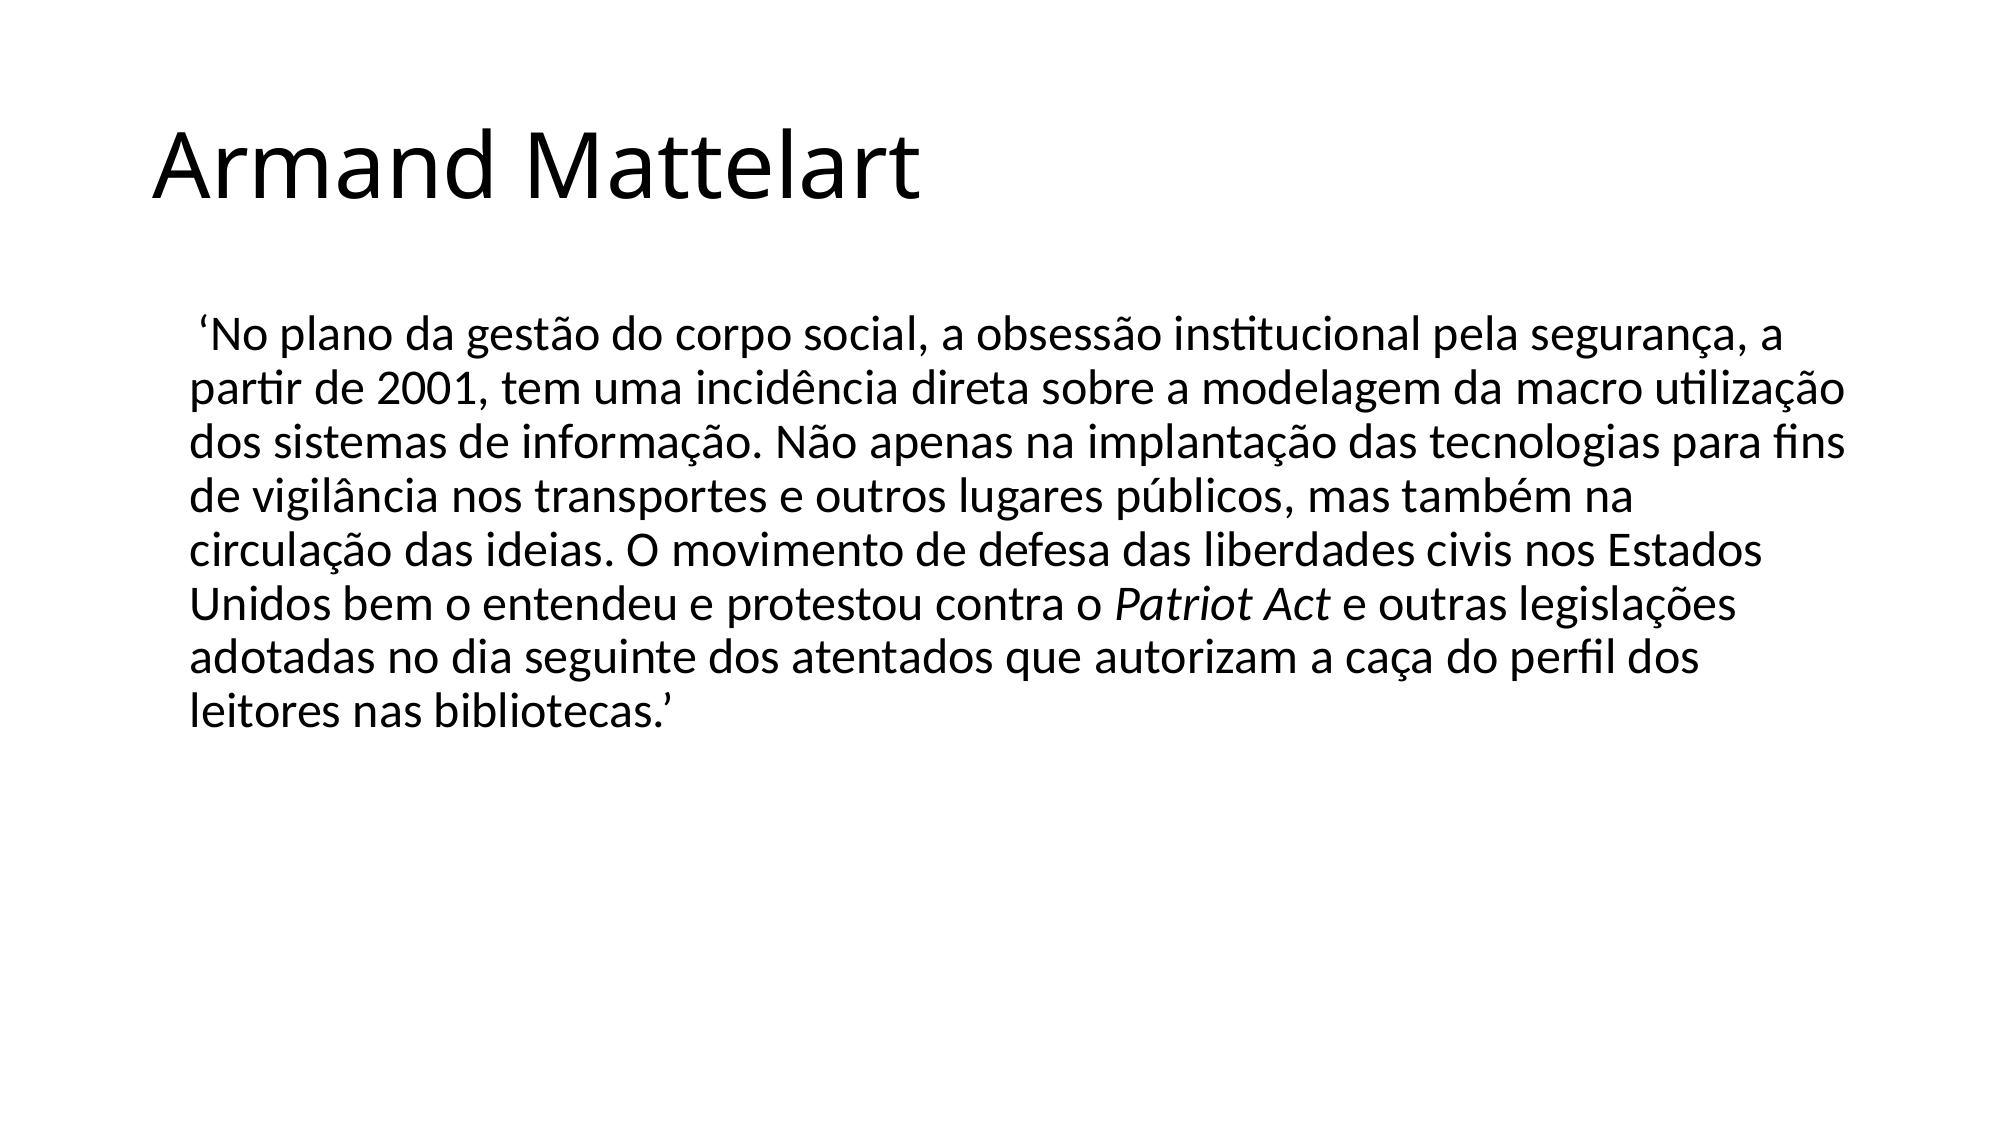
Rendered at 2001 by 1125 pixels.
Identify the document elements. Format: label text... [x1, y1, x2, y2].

list ‘No plano da gestão do corpo social, a obsessão institucional pela segurança, a partir de 2001, tem uma incidência direta sobre a modelagem da macro utilização dos sistemas de informação. Não apenas na implantação das tecnologias para fins de vigilância nos transportes e outros lugares públicos, mas também na circulação das ideias. O movimento de defesa das liberdades civis nos Estados Unidos bem o entendeu e protestou contra o Patriot Act e outras legislações adotadas no dia seguinte dos atentados que autorizam a caça do perfil dos leitores nas bibliotecas.’ [137, 299, 1863, 1014]
title Armand Mattelart [137, 59, 1863, 278]
